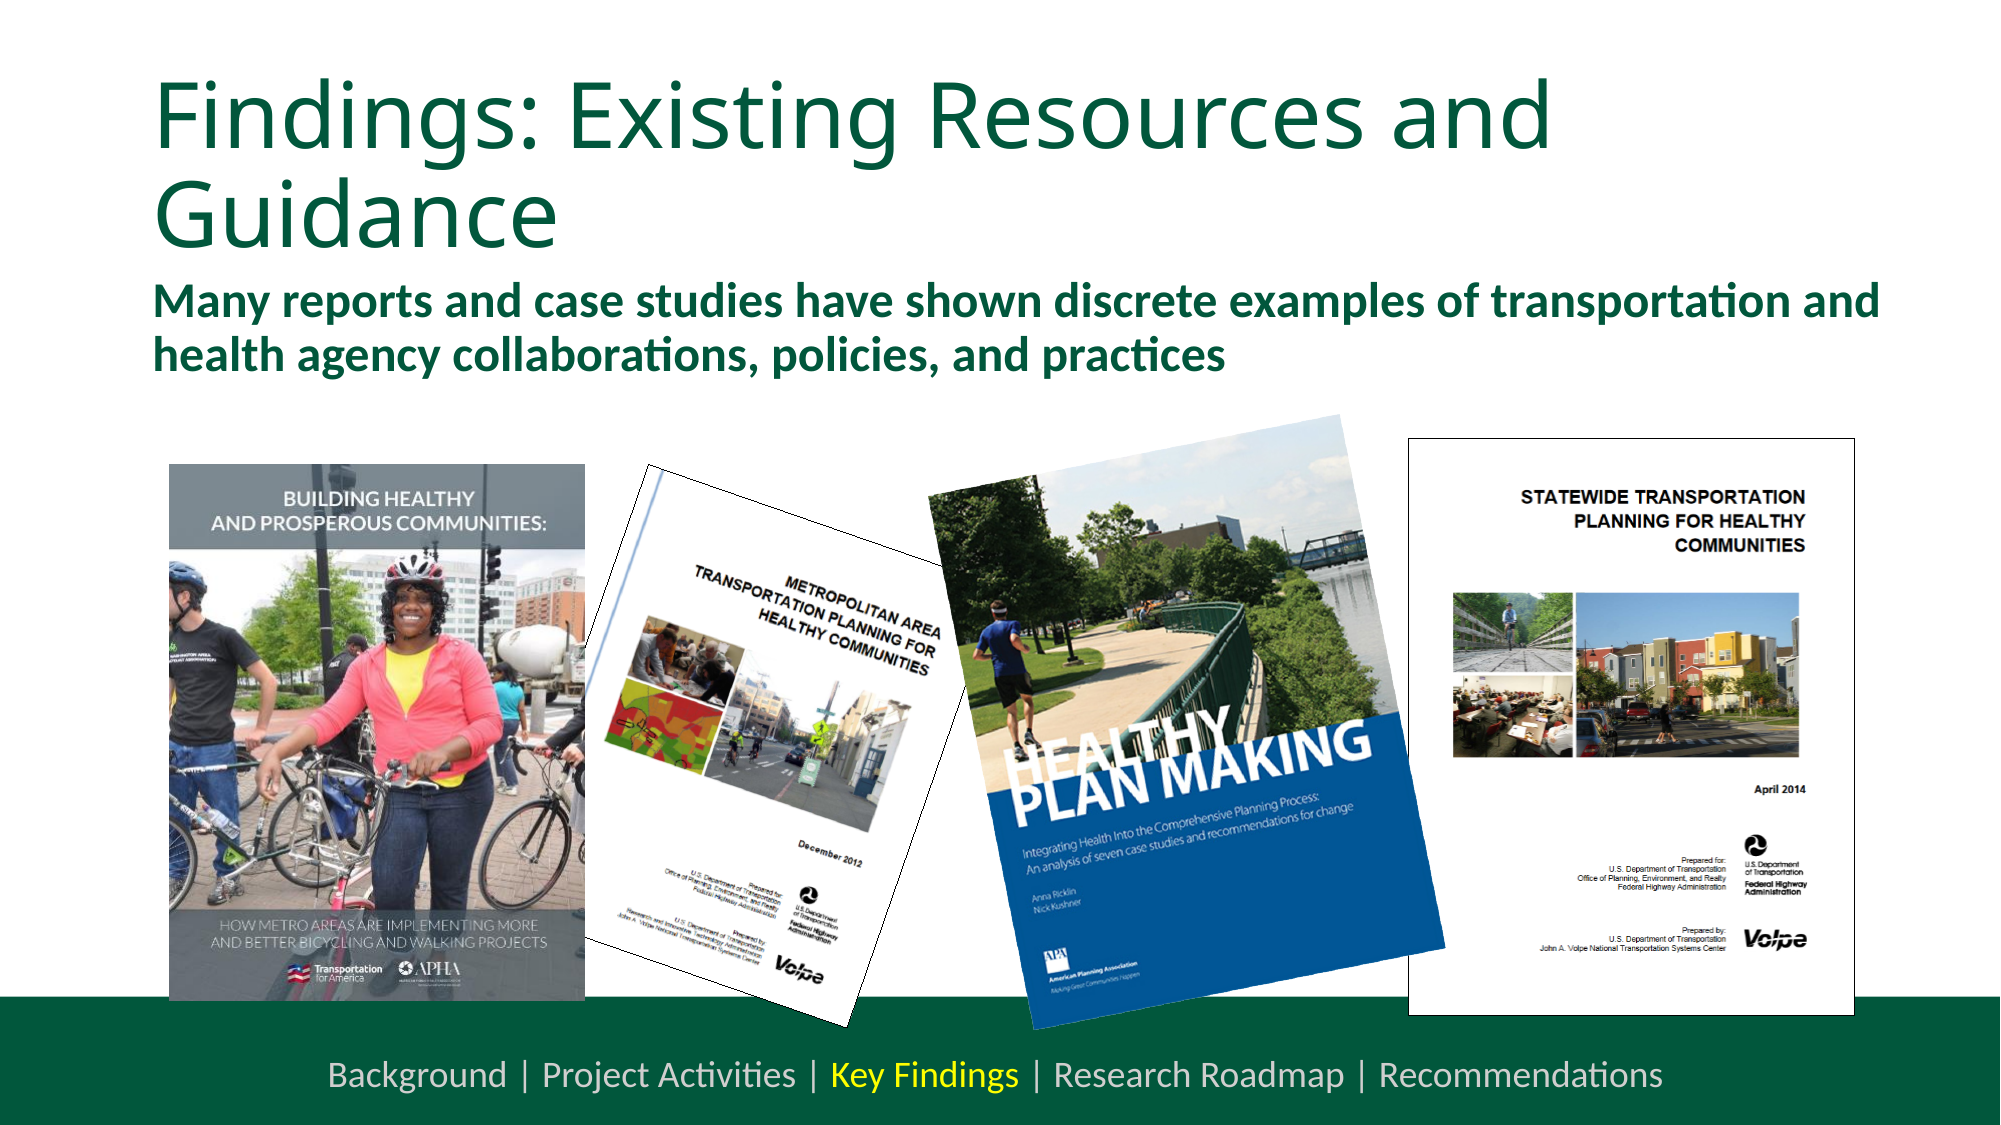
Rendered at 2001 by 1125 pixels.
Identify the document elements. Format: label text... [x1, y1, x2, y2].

title Findings: Existing Resources and Guidance [137, 59, 1863, 266]
text_box Background | Project Activities | Key Findings | Research Roadmap | Recommendations [0, 1042, 2000, 1103]
list Many reports and case studies have shown discrete examples of transportation and health agency collaborations, policies, and practices [137, 266, 1944, 390]
picture [169, 415, 1855, 1030]
